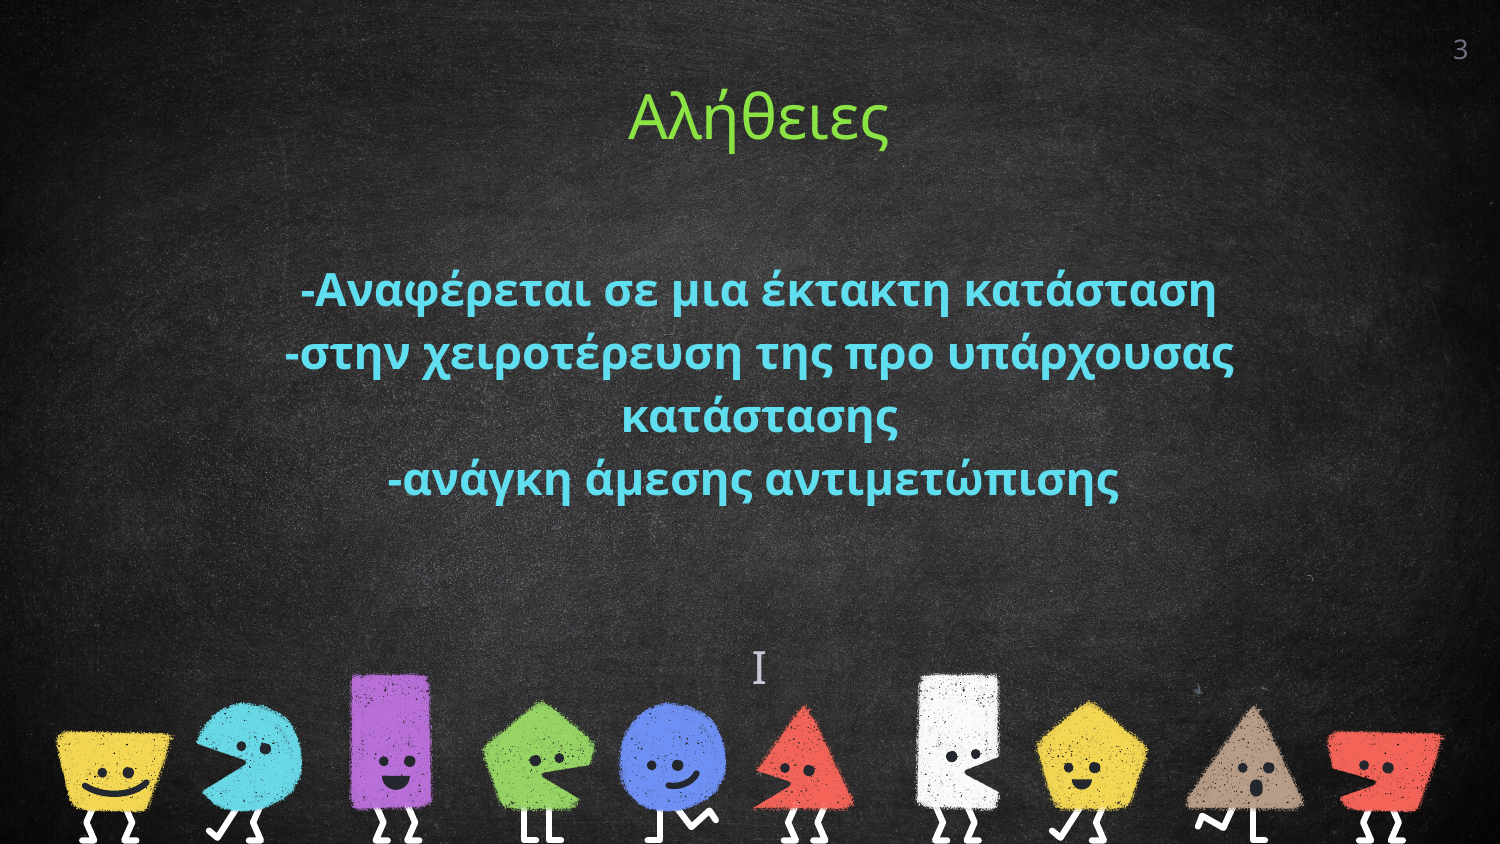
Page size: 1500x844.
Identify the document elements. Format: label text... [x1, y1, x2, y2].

slide_number 3 [1378, 32, 1469, 98]
title Αλήθειες [232, 85, 1287, 160]
picture [0, 0, 1500, 844]
subtitle -Αναφέρεται σε μια έκτακτη κατάσταση -στην χειροτέρευση της προ υπάρχουσας κατάστασης -ανάγκη άμεσης αντιμετώπισης I [232, 251, 1287, 451]
